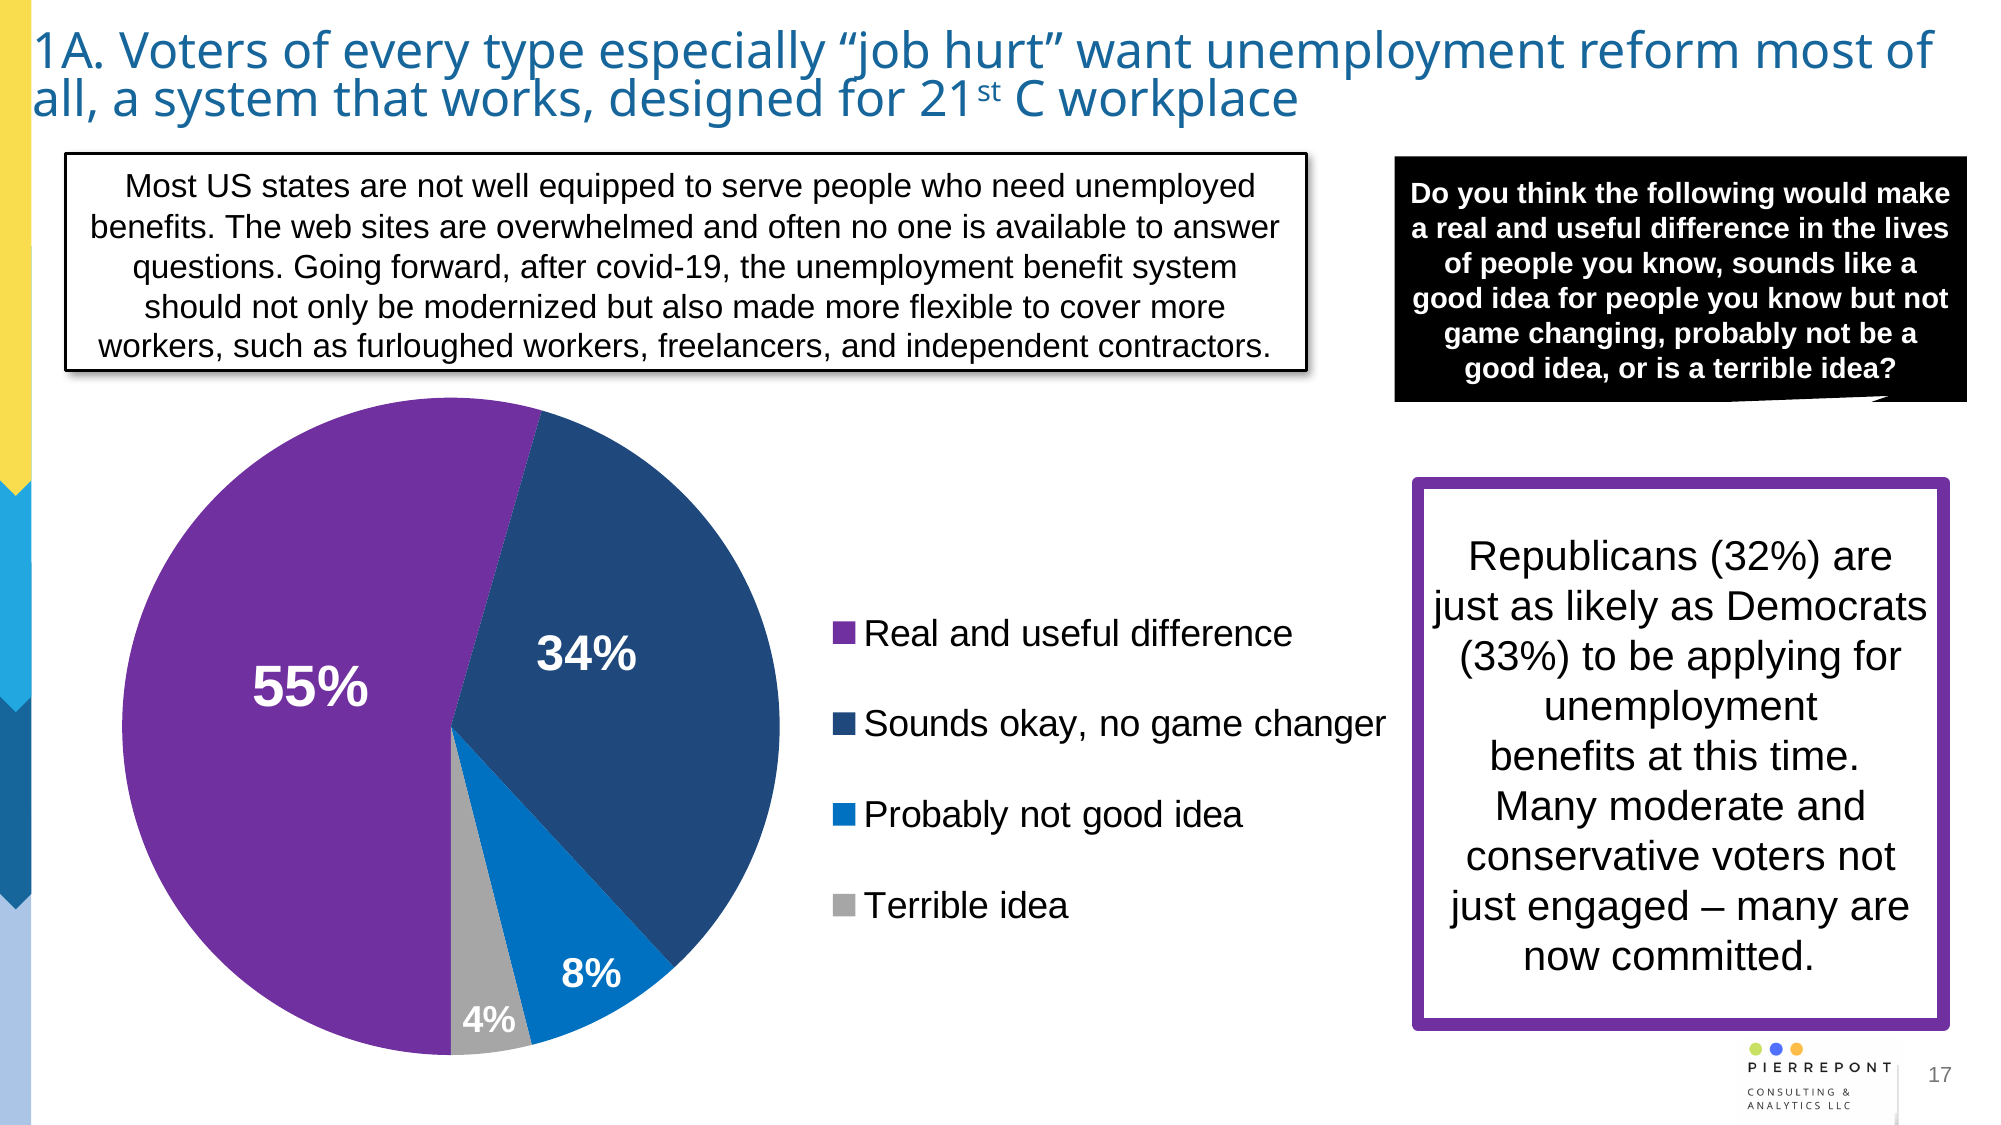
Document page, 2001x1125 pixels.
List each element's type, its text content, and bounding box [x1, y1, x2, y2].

text_box Republicans (32%) are just as likely as Democrats (33%) to be applying for unemployment benefits at this time. Many moderate and conservative voters not just engaged – many are now committed. [1776, 482, 1944, 1025]
chart [0, 397, 1771, 1056]
title 1A. Voters of every type especially “job hurt” want unemployment reform most of all, a system that works, designed for 21st C workplace [17, 0, 2000, 160]
picture [1742, 1037, 1897, 1113]
text_box Do you think the following would make a real and useful difference in the lives of people you know, sounds like a good idea for people you know but not game changing, probably not be a good idea, or is a terrible idea? [1394, 156, 1967, 402]
text_box Most US states are not well equipped to serve people who need unemployed benefits. The web sites are overwhelmed and often no one is available to answer questions. Going forward, after covid-19, the unemployment benefit system should not only be modernized but also made more flexible to cover more workers, such as furloughed workers, freelancers, and independent contractors. [65, 153, 1307, 371]
